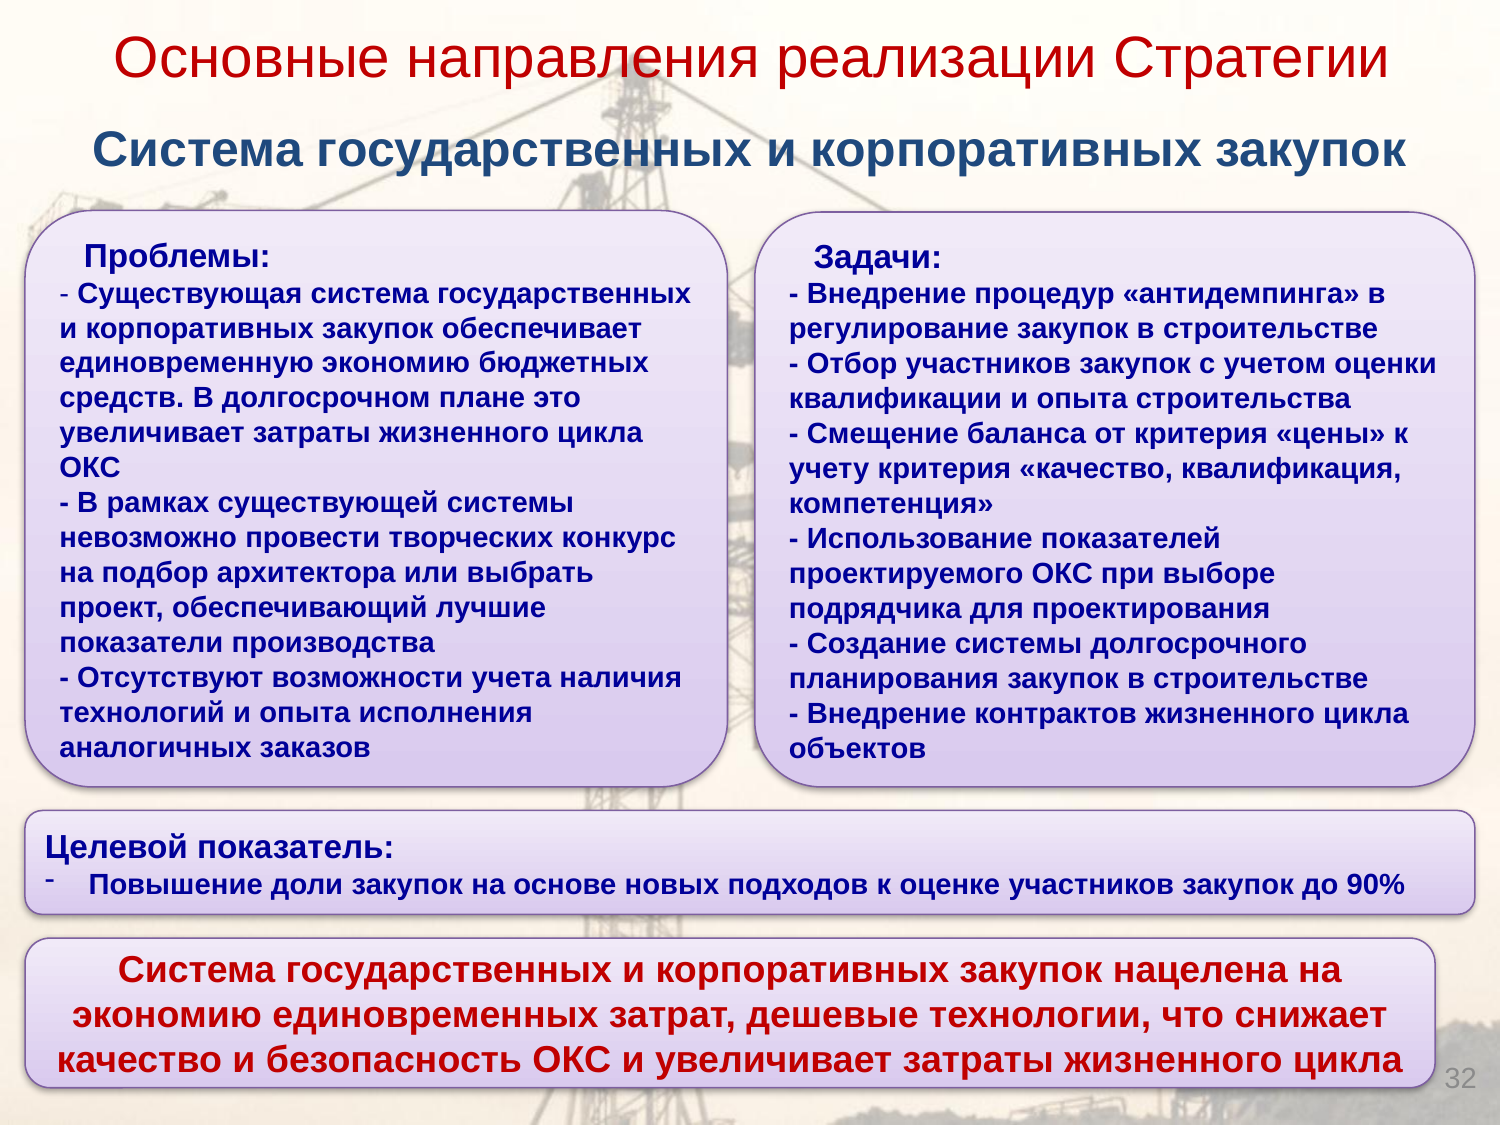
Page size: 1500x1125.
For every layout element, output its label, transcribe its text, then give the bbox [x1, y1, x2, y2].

title Система государственных и корпоративных закупок [7, 101, 1492, 192]
picture [0, 0, 1500, 1125]
text_box Целевой показатель: Повышение доли закупок на основе новых подходов к оценке участников закупок до 90% [24, 809, 1476, 916]
text_box [32, 0, 1477, 109]
text_box Система государственных и корпоративных закупок нацелена на экономию единовременных затрат, дешевые технологии, что снижает качество и безопасность ОКС и увеличивает затраты жизненного цикла [24, 937, 1436, 1089]
text_box Задачи: - Внедрение процедур «антидемпинга» в регулирование закупок в строительстве - Отбор участников закупок с учетом оценки квалификации и опыта строительства - Смещение баланса от критерия «цены» к учету критерия «качество, квалификация, компетенция» - Использование показателей проектируемого ОКС при выборе подрядчика для проектирования - Создание системы долгосрочного планирования закупок в строительстве - Внедрение контрактов жизненного цикла объектов [754, 211, 1476, 788]
slide_number 32 [1411, 1046, 1492, 1107]
text_box Проблемы: - Существующая система государственных и корпоративных закупок обеспечивает единовременную экономию бюджетных средств. В долгосрочном плане это увеличивает затраты жизненного цикла ОКС - В рамках существующей системы невозможно провести творческих конкурс на подбор архитектора или выбрать проект, обеспечивающий лучшие показатели производства - Отсутствуют возможности учета наличия технологий и опыта исполнения аналогичных заказов [24, 209, 729, 788]
